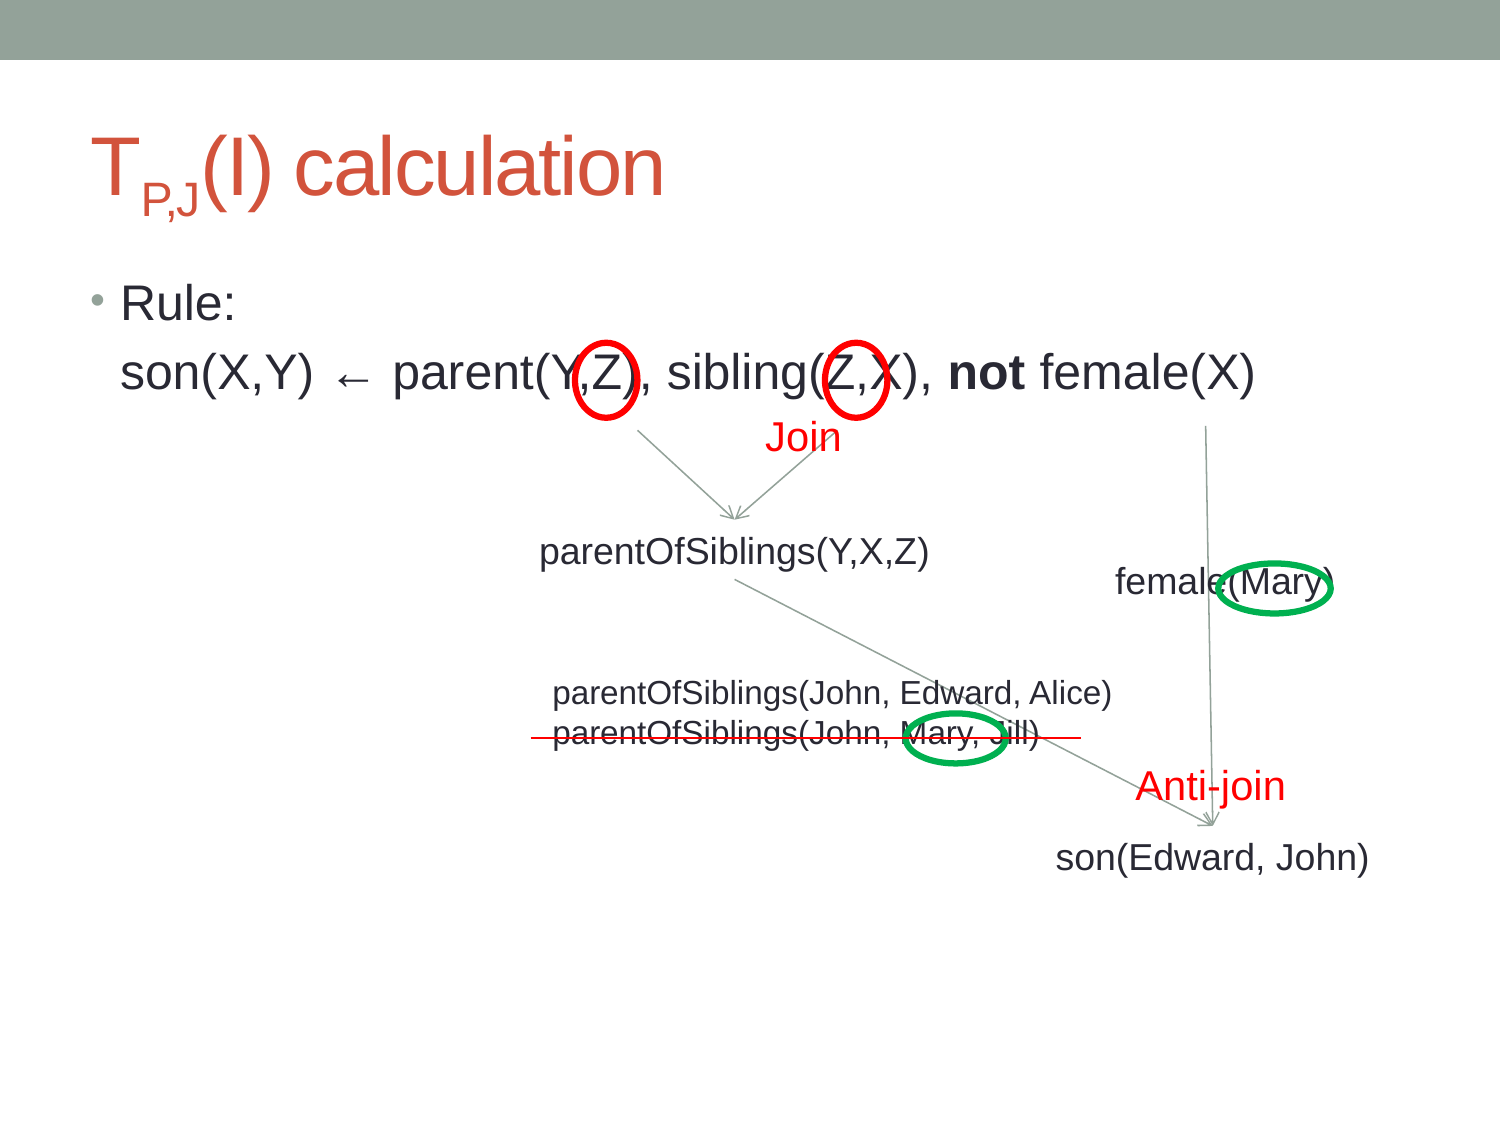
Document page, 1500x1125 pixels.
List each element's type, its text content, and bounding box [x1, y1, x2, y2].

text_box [530, 563, 1394, 887]
list Rule: son(X,Y) ← parent(Y,Z), sibling(Z,X), not female(X) [75, 262, 1425, 1063]
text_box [537, 425, 1364, 560]
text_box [506, 342, 963, 581]
title TP,J(I) calculation [75, 87, 1425, 250]
